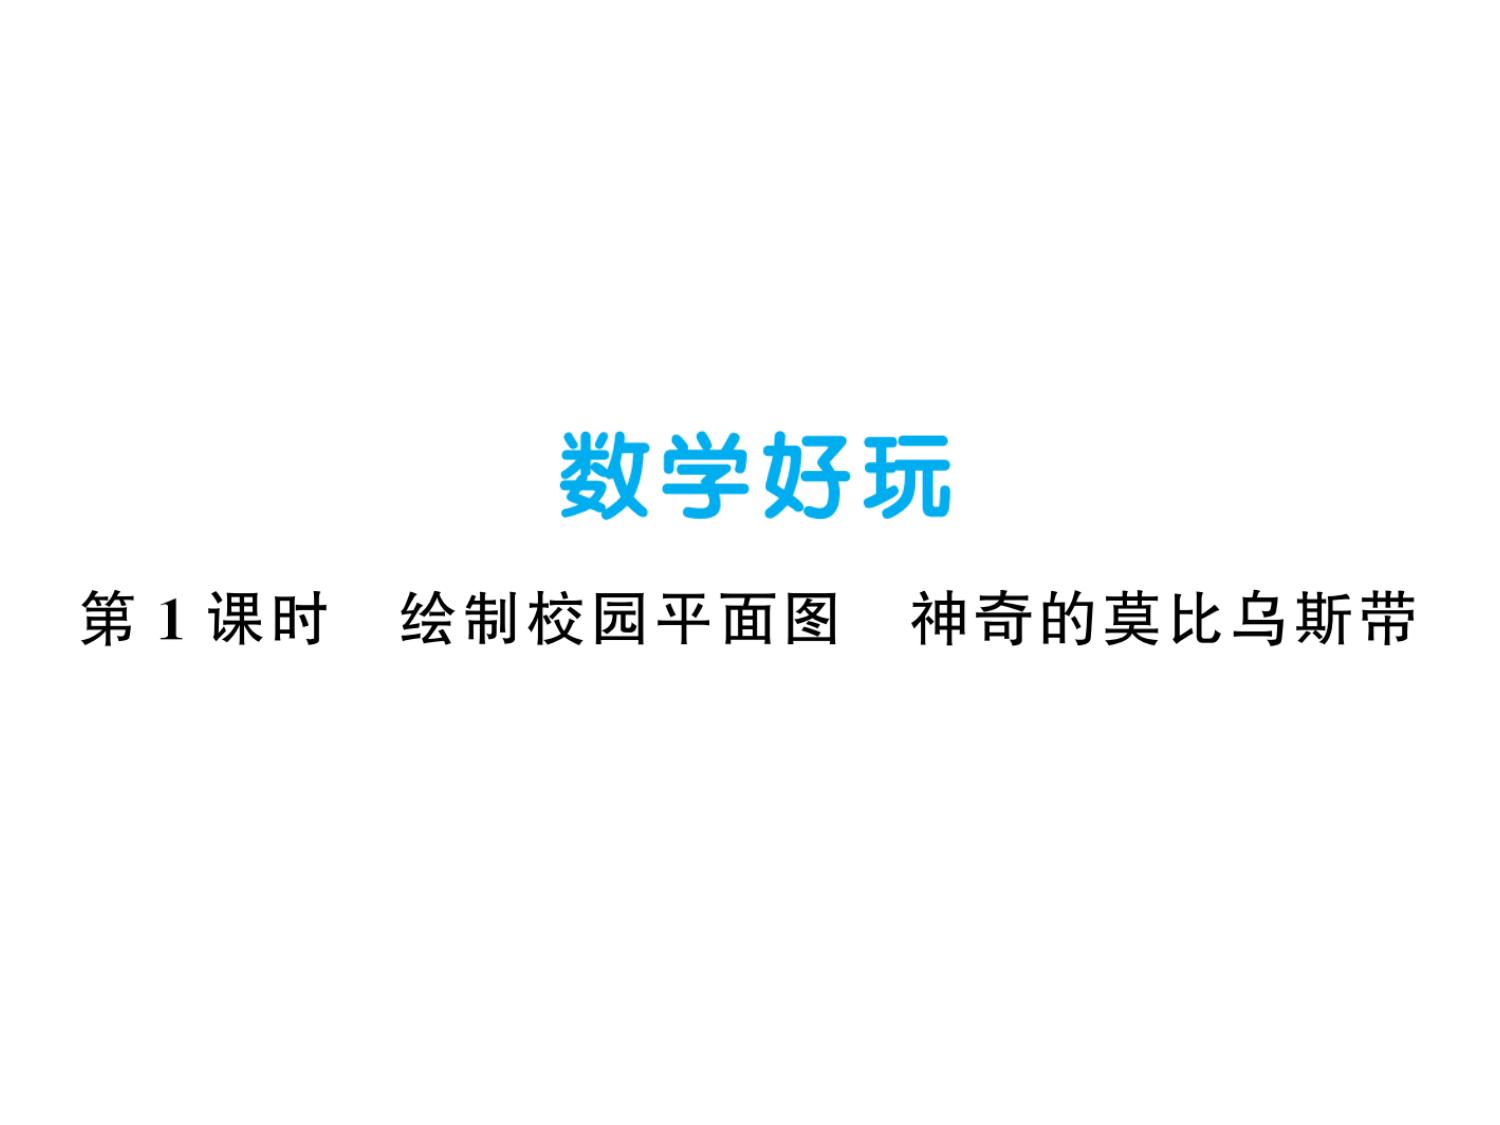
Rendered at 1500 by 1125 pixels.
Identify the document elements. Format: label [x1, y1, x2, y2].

picture [535, 408, 978, 543]
picture [76, 574, 1421, 656]
